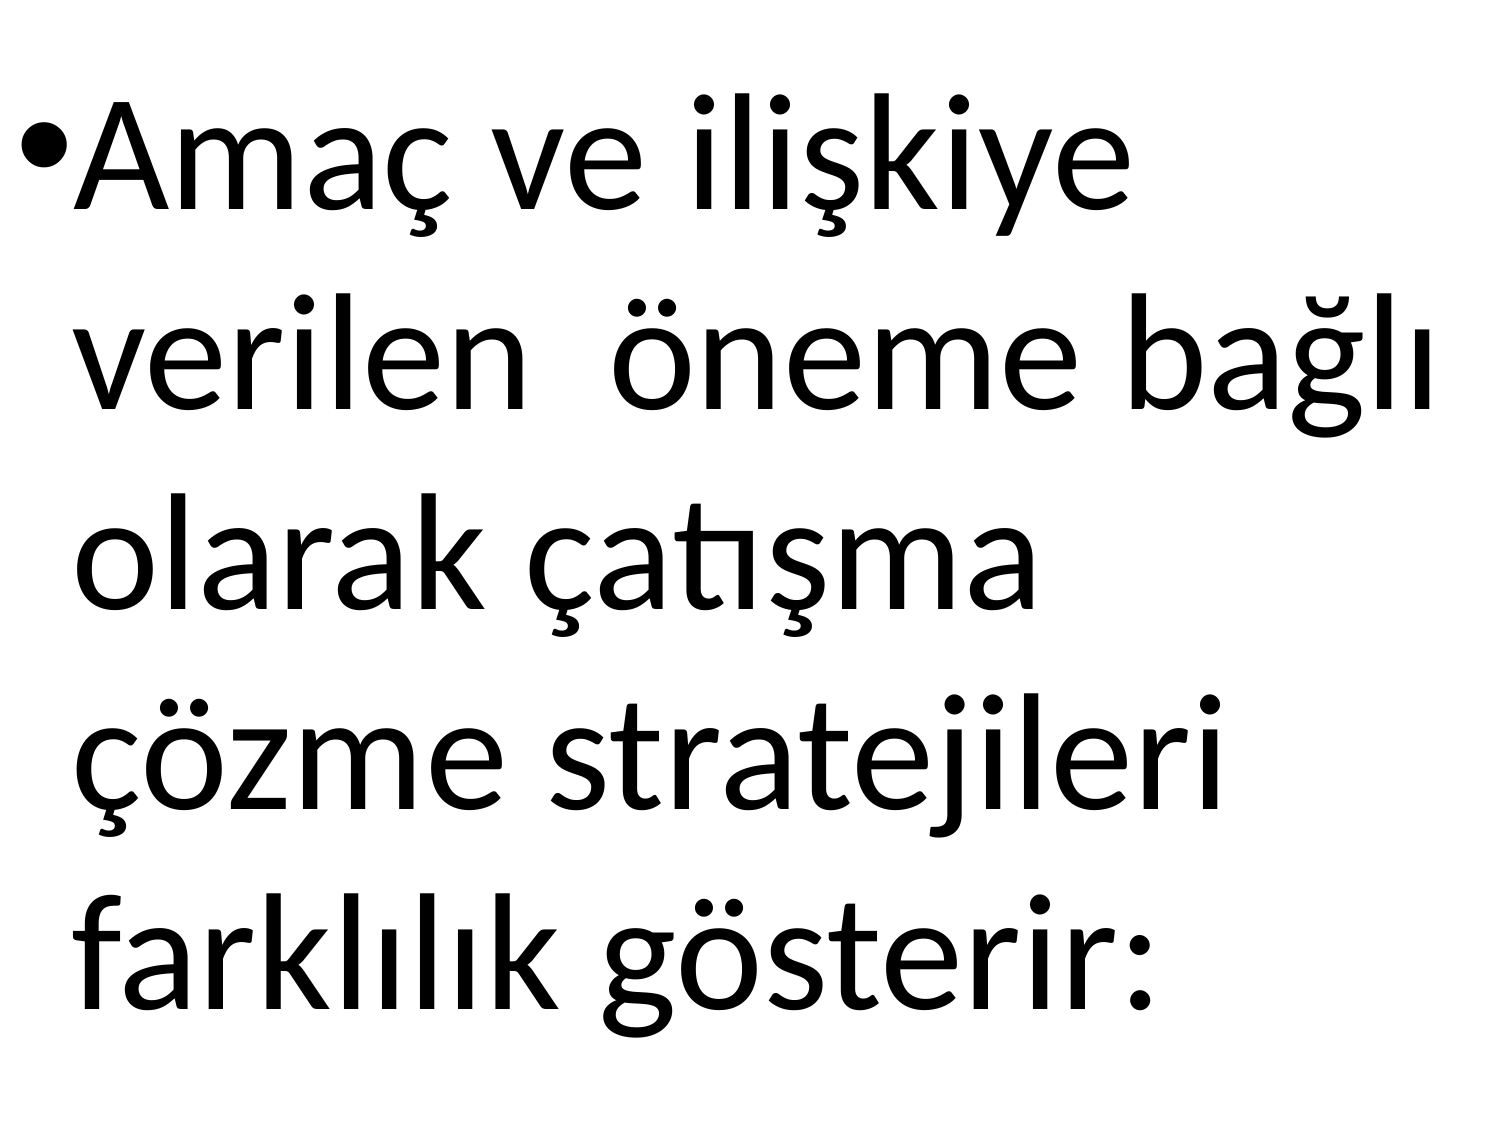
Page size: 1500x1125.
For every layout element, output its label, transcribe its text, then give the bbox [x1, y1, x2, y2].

list Amaç ve ilişkiye verilen öneme bağlı olarak çatışma çözme stratejileri farklılık gösterir: [0, 35, 1465, 1125]
